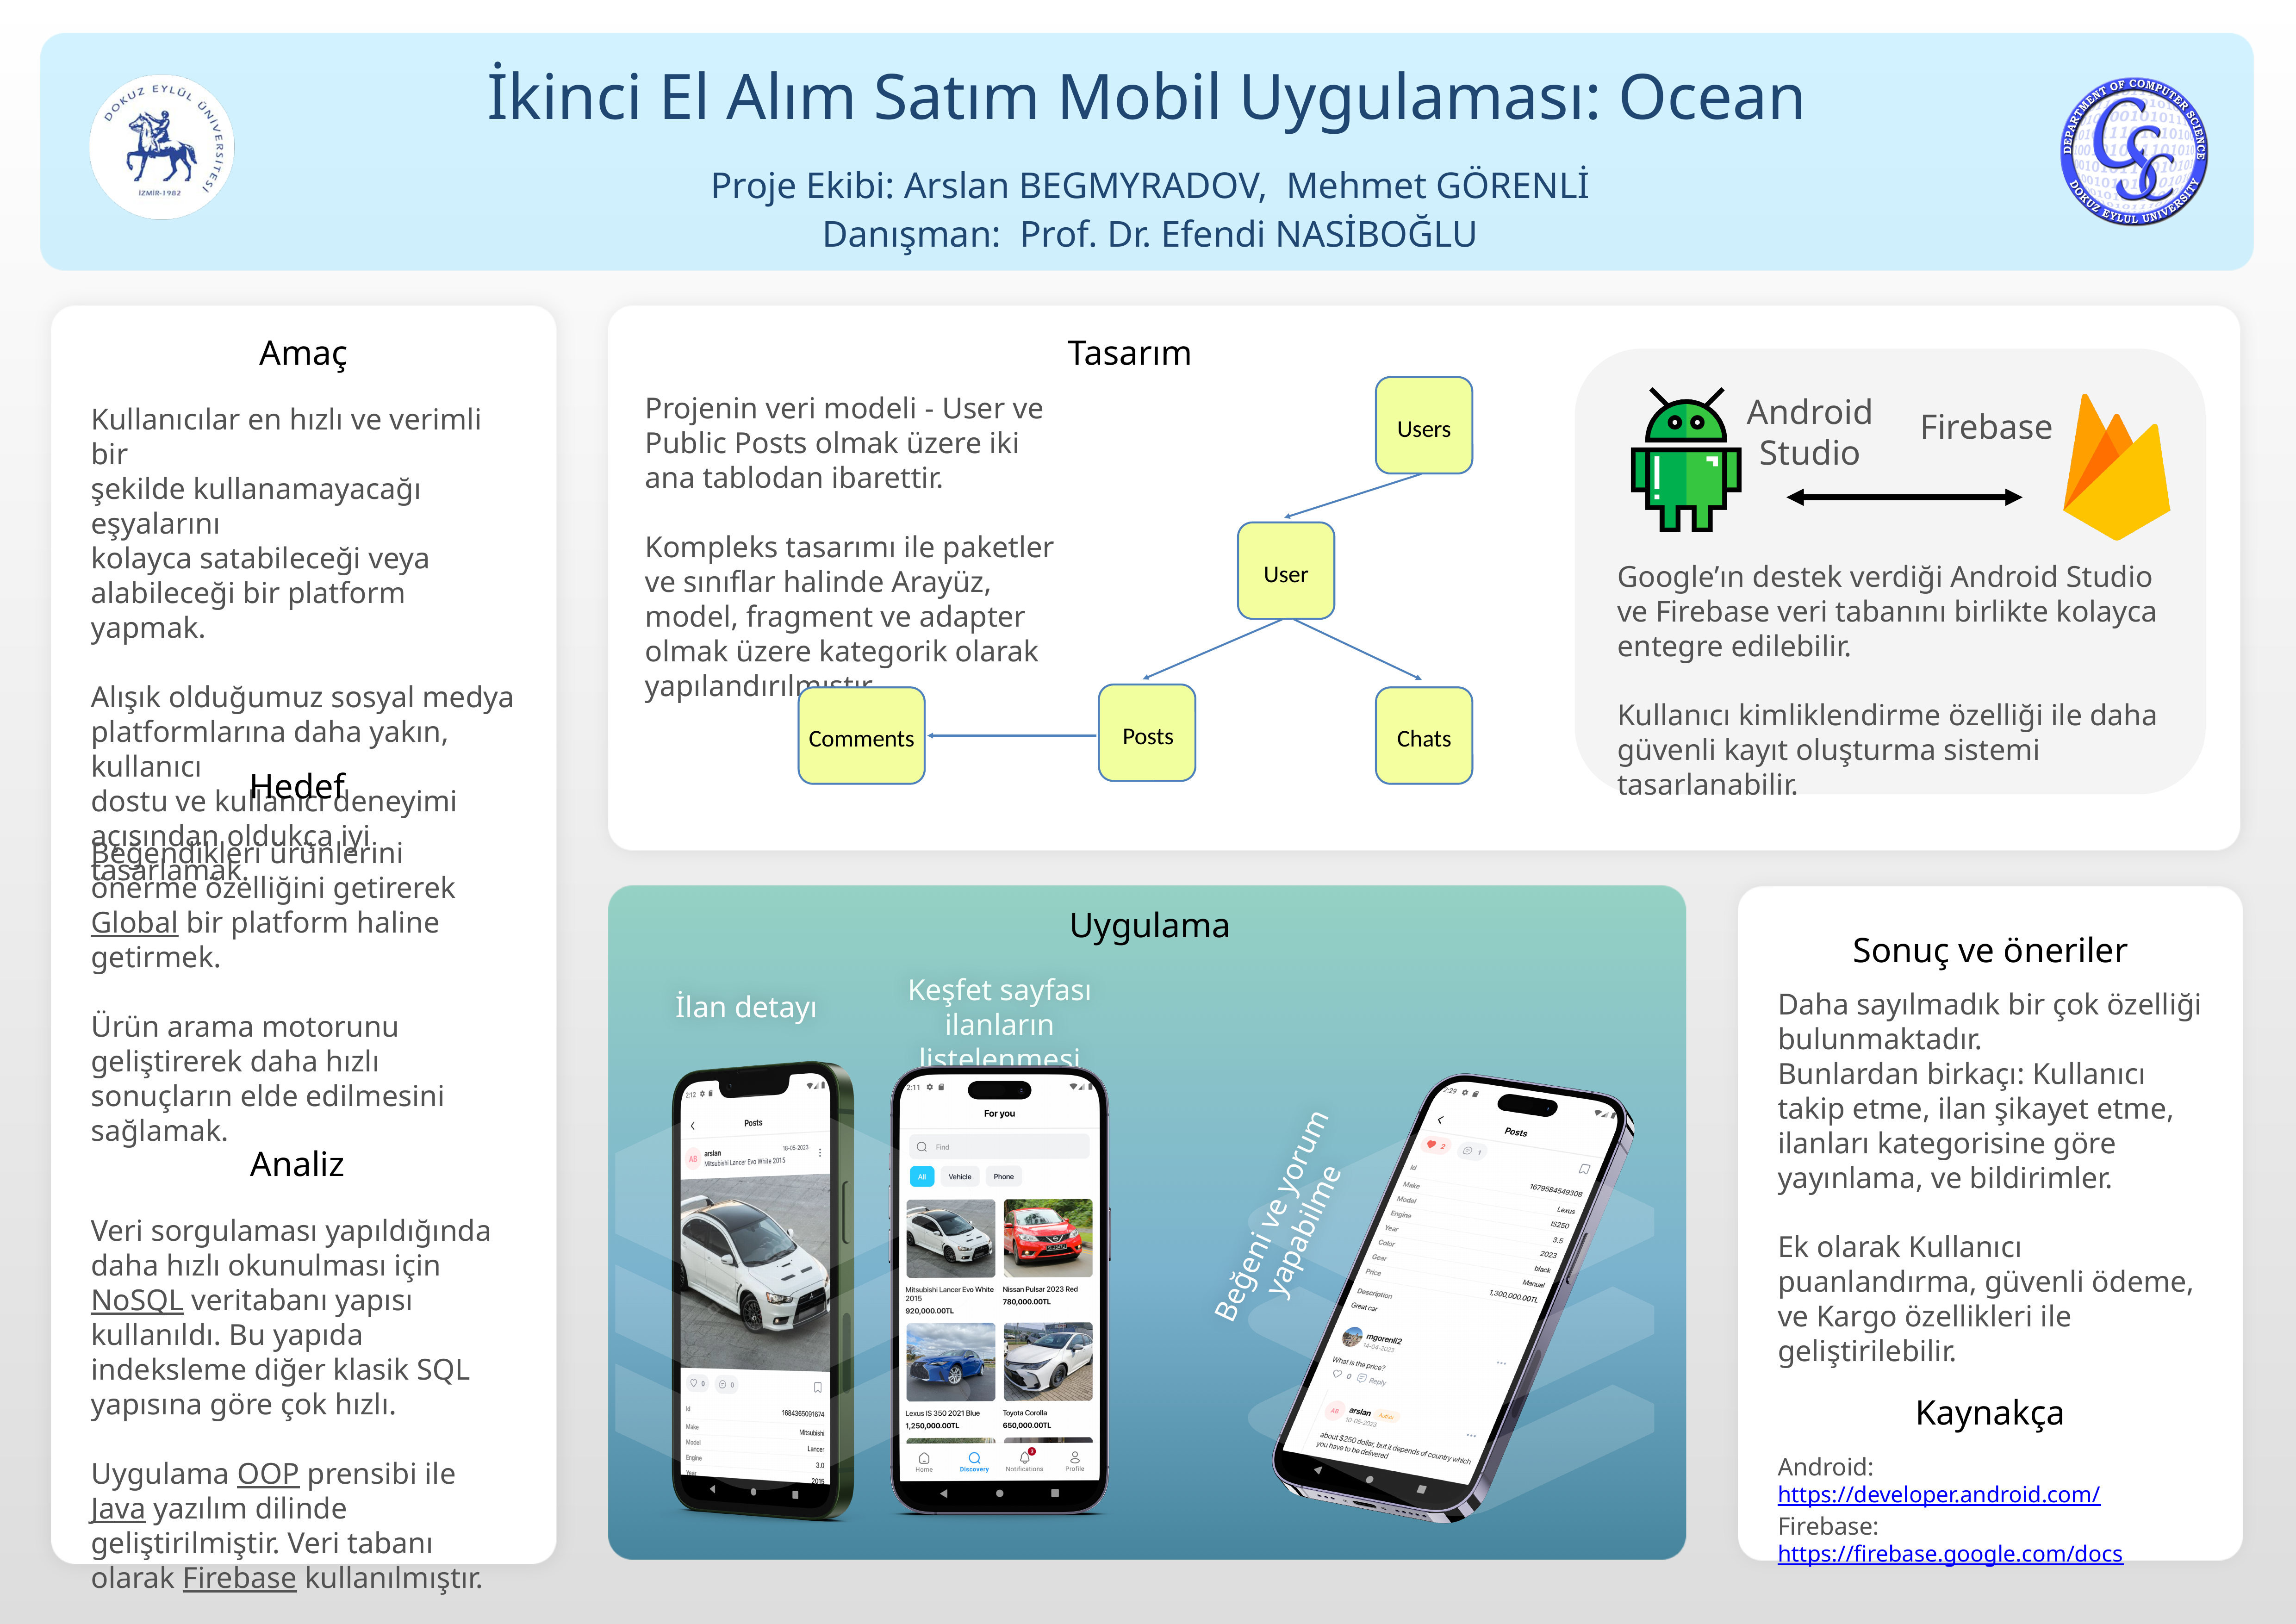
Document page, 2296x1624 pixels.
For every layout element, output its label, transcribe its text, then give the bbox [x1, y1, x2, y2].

text_box Android: https://developer.android.com/ Firebase: https://firebase.google.com/docs [1774, 1565, 2207, 1574]
picture [607, 305, 2241, 852]
picture [607, 884, 1687, 1561]
picture [50, 305, 558, 1566]
picture [39, 32, 2255, 272]
text_box Veri sorgulaması yapıldığında daha hızlı okunulması için NoSQL veritabanı yapısı kullanıldı. Bu yapıda indeksleme diğer klasik SQL yapısına göre çok hızlı. Uygulama OOP prensibi ile Java yazılım dilinde geliştirilmiştir. Veri tabanı olarak Firebase kullanılmıştır. [87, 1570, 521, 1598]
picture [1736, 885, 2244, 1562]
